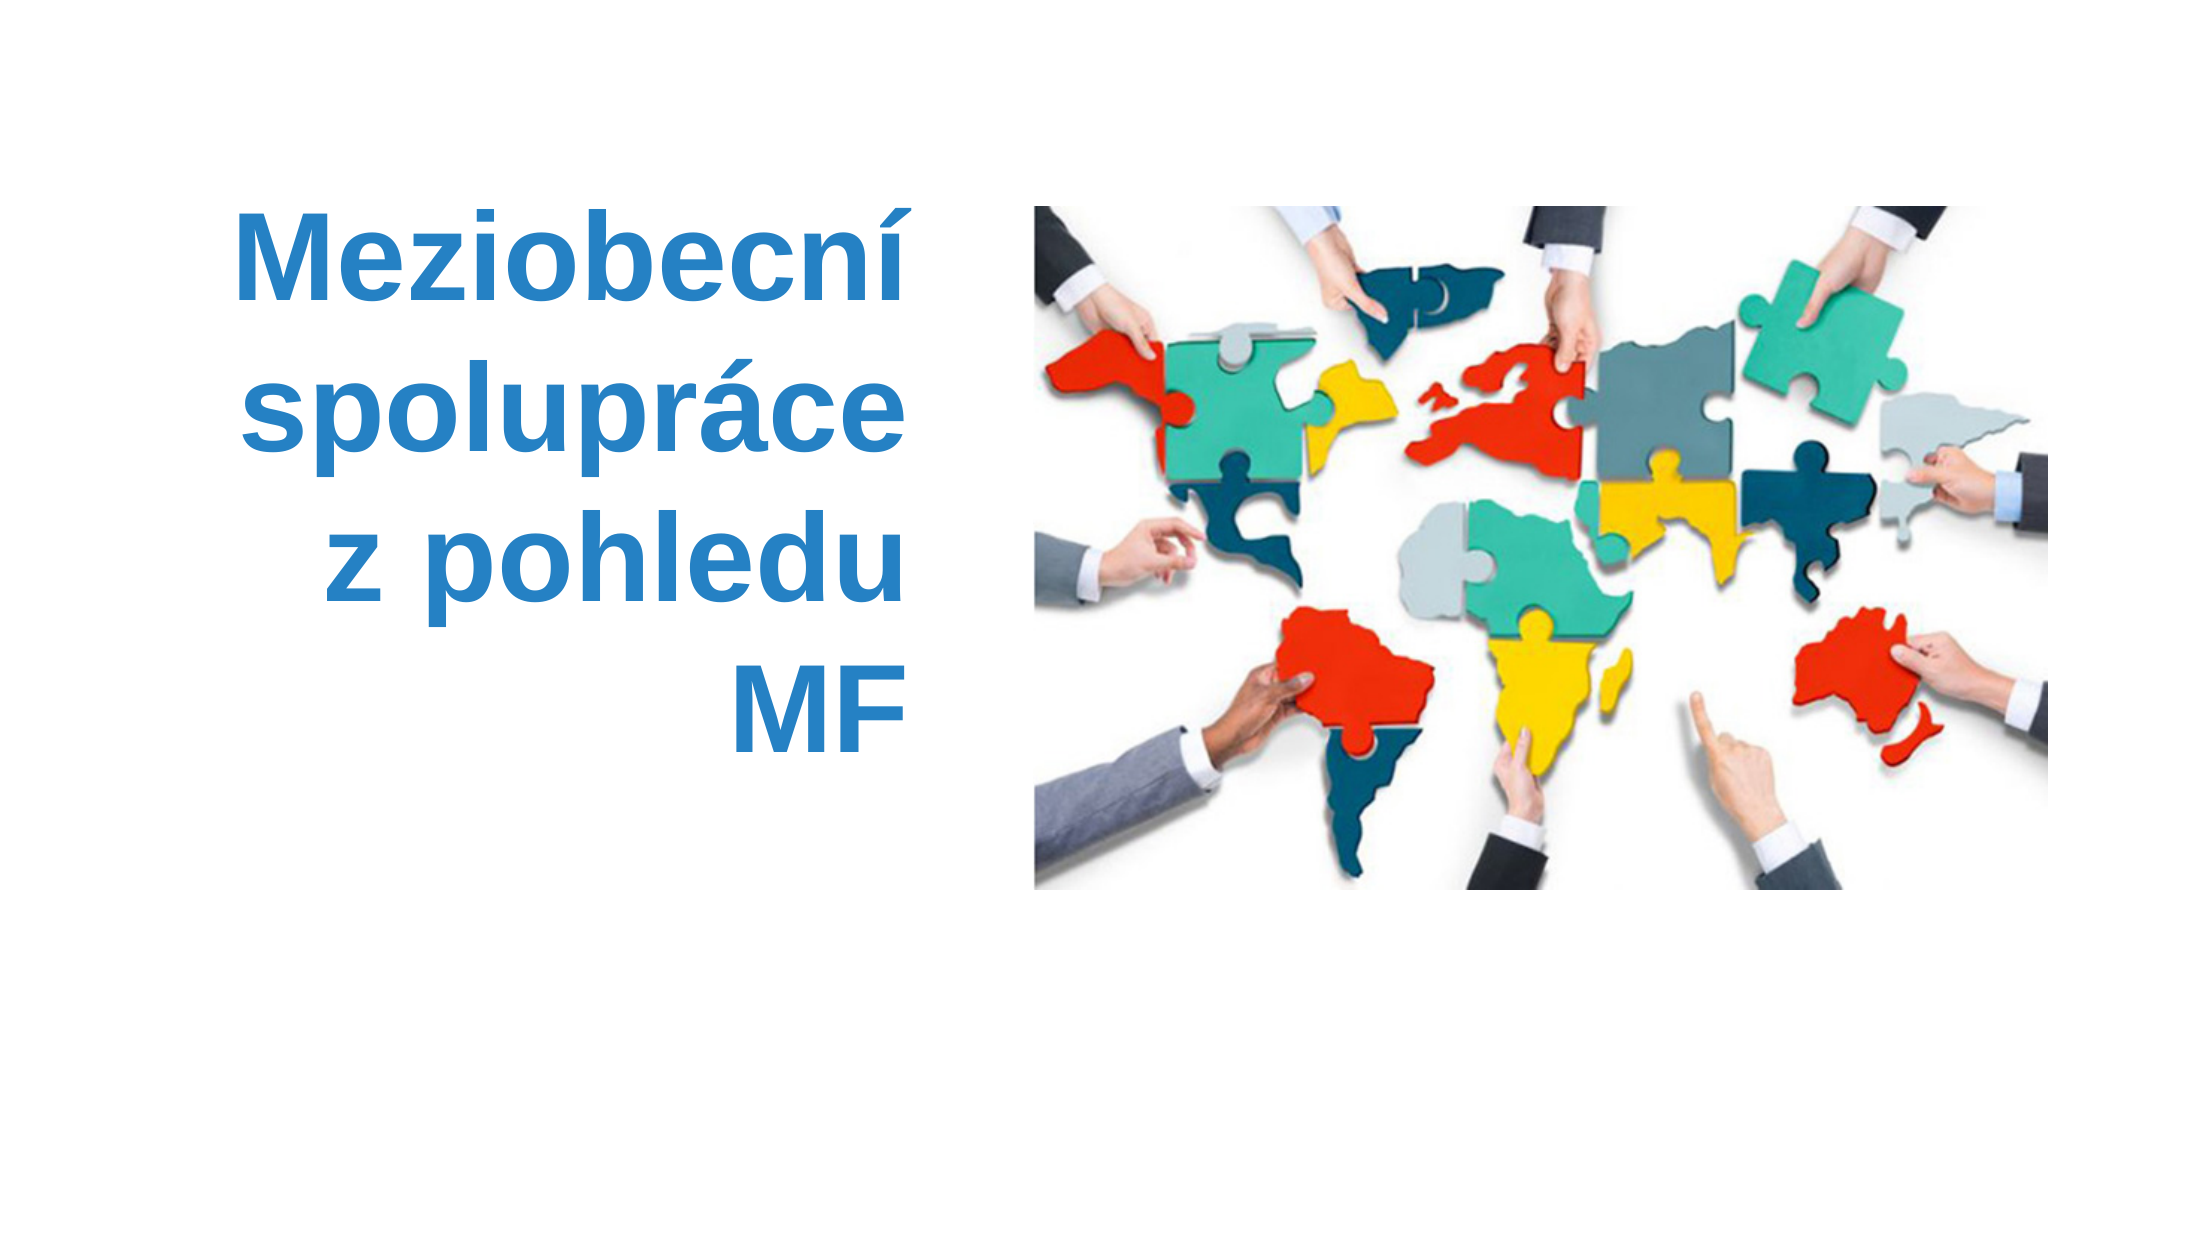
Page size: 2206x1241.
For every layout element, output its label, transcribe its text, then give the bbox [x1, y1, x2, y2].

picture [1033, 206, 2048, 891]
title Meziobecní spolupráce z pohledu MF [112, 174, 910, 784]
